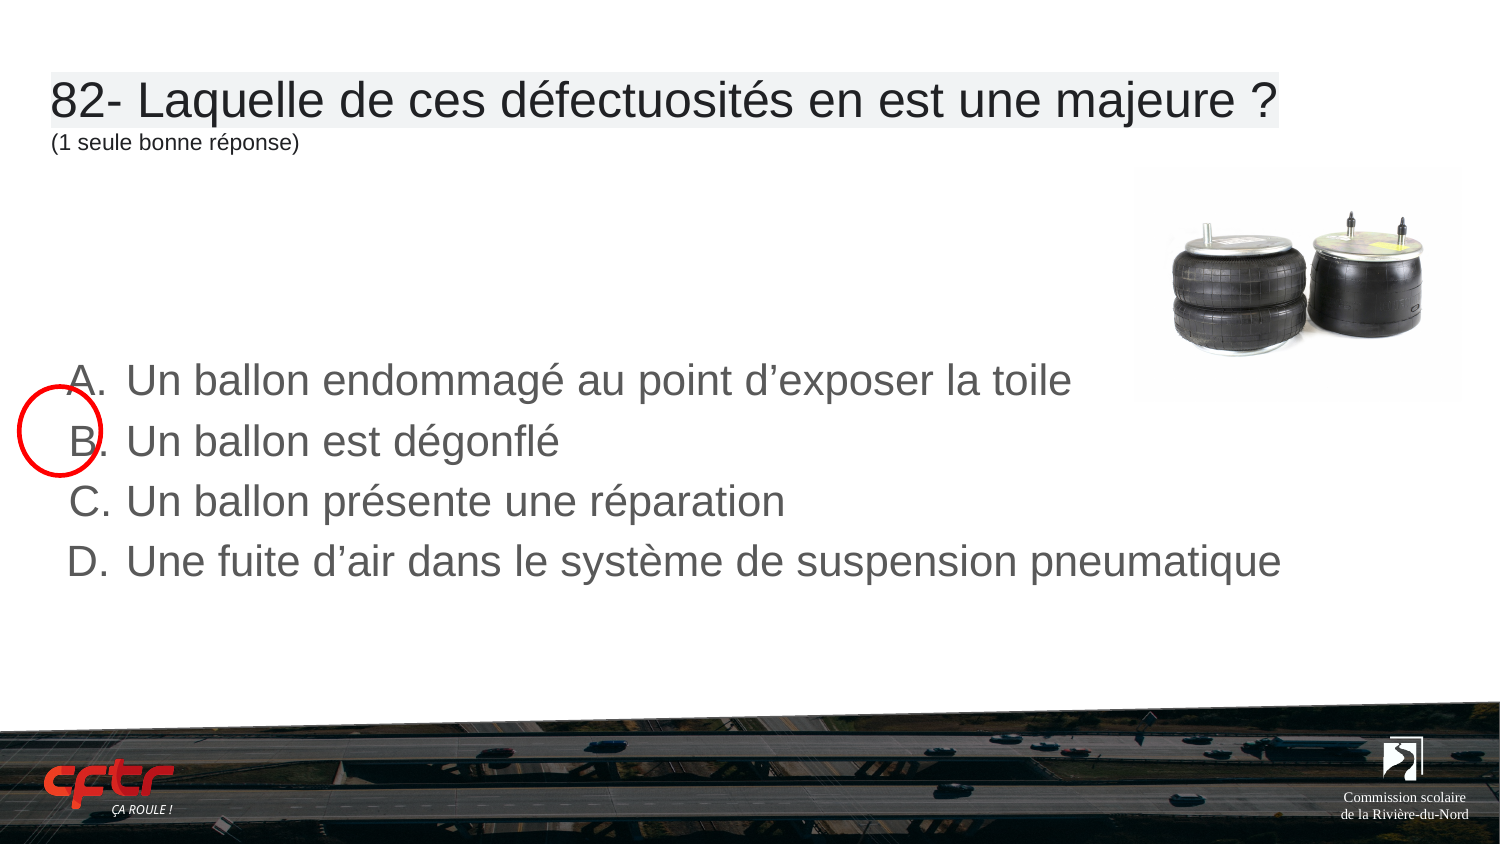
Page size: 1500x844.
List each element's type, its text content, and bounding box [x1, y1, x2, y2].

picture [1134, 167, 1463, 402]
title 82- Laquelle de ces défectuosités en est une majeure ? (1 seule bonne réponse) [35, 52, 1405, 147]
text_box [19, 386, 101, 476]
picture [0, 704, 1499, 844]
list Un ballon endommagé au point d’exposer la toile Un ballon est dégonflé Un ballon présente une réparation Une fuite d’air dans le système de suspension pneumatique [35, 328, 1489, 824]
